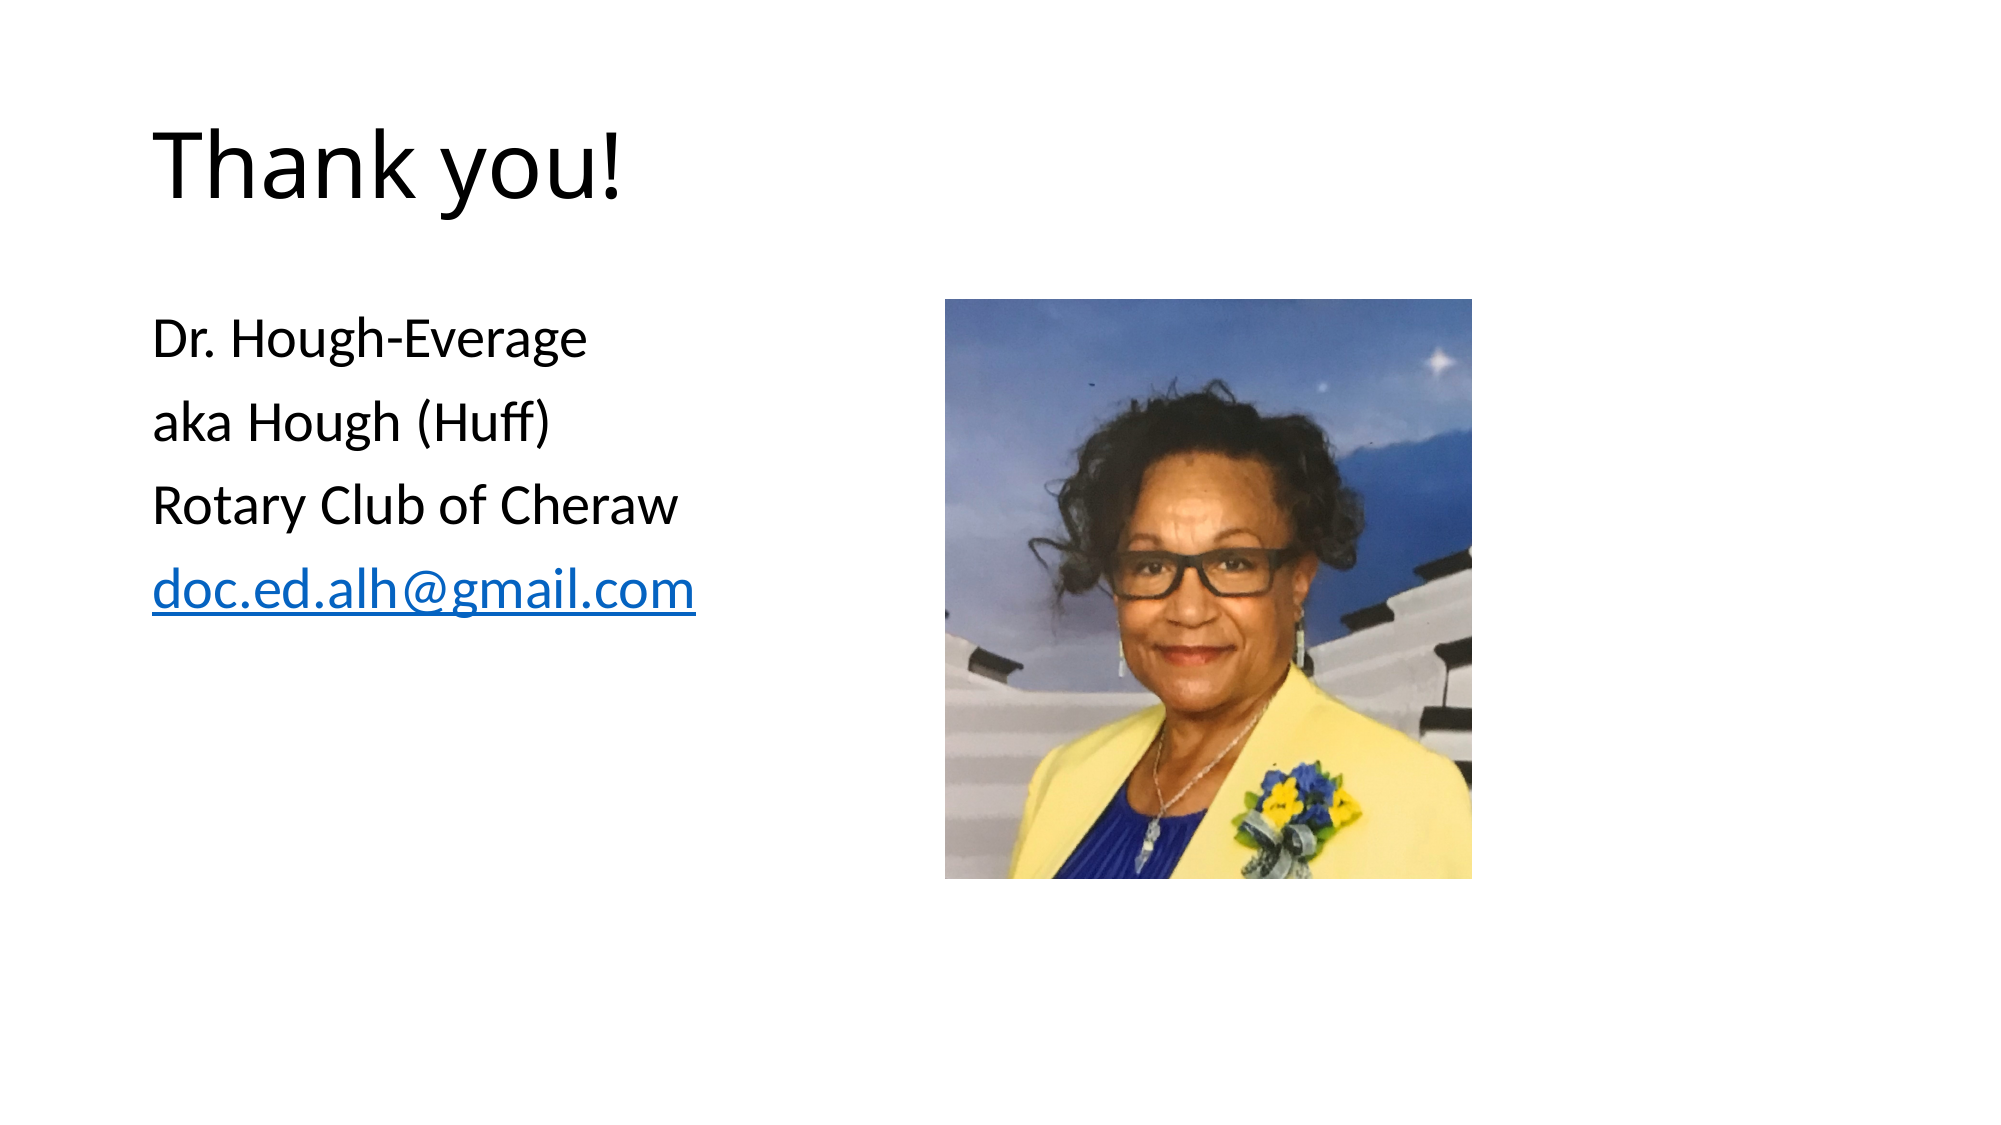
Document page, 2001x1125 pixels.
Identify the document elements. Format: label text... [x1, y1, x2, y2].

title Thank you! [137, 59, 1863, 278]
picture [945, 299, 1472, 879]
list Dr. Hough-Everage aka Hough (Huff) Rotary Club of Cheraw doc.ed.alh@gmail.com [137, 299, 1863, 1014]
